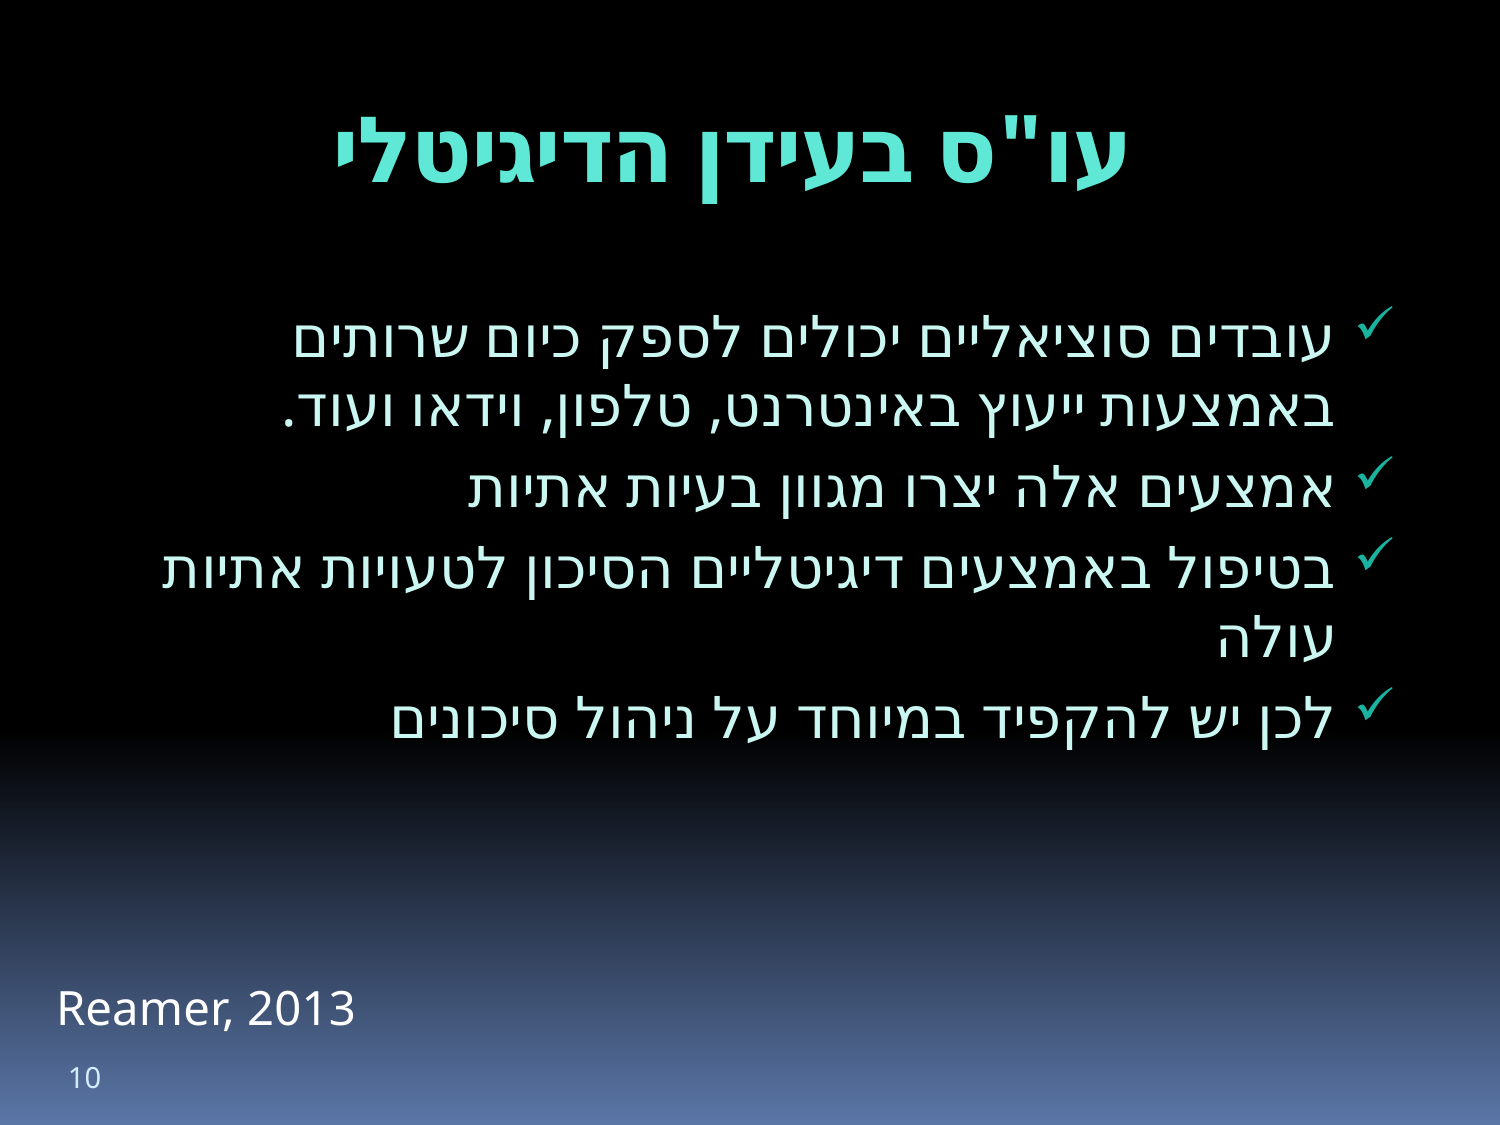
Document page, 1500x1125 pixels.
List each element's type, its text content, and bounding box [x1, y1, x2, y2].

title עו"ס בעידן הדיגיטלי [41, 83, 1425, 234]
slide_number 10 [53, 1046, 129, 1107]
list עובדים סוציאליים יכולים לספק כיום שרותים באמצעות ייעוץ באינטרנט, טלפון, וידאו ועוד. אמצעים אלה יצרו מגוון בעיות אתיות בטיפול באמצעים דיגיטליים הסיכון לטעויות אתיות עולה לכן יש להקפיד במיוחד על ניהול סיכונים Reamer, 2013 [41, 292, 1425, 1043]
